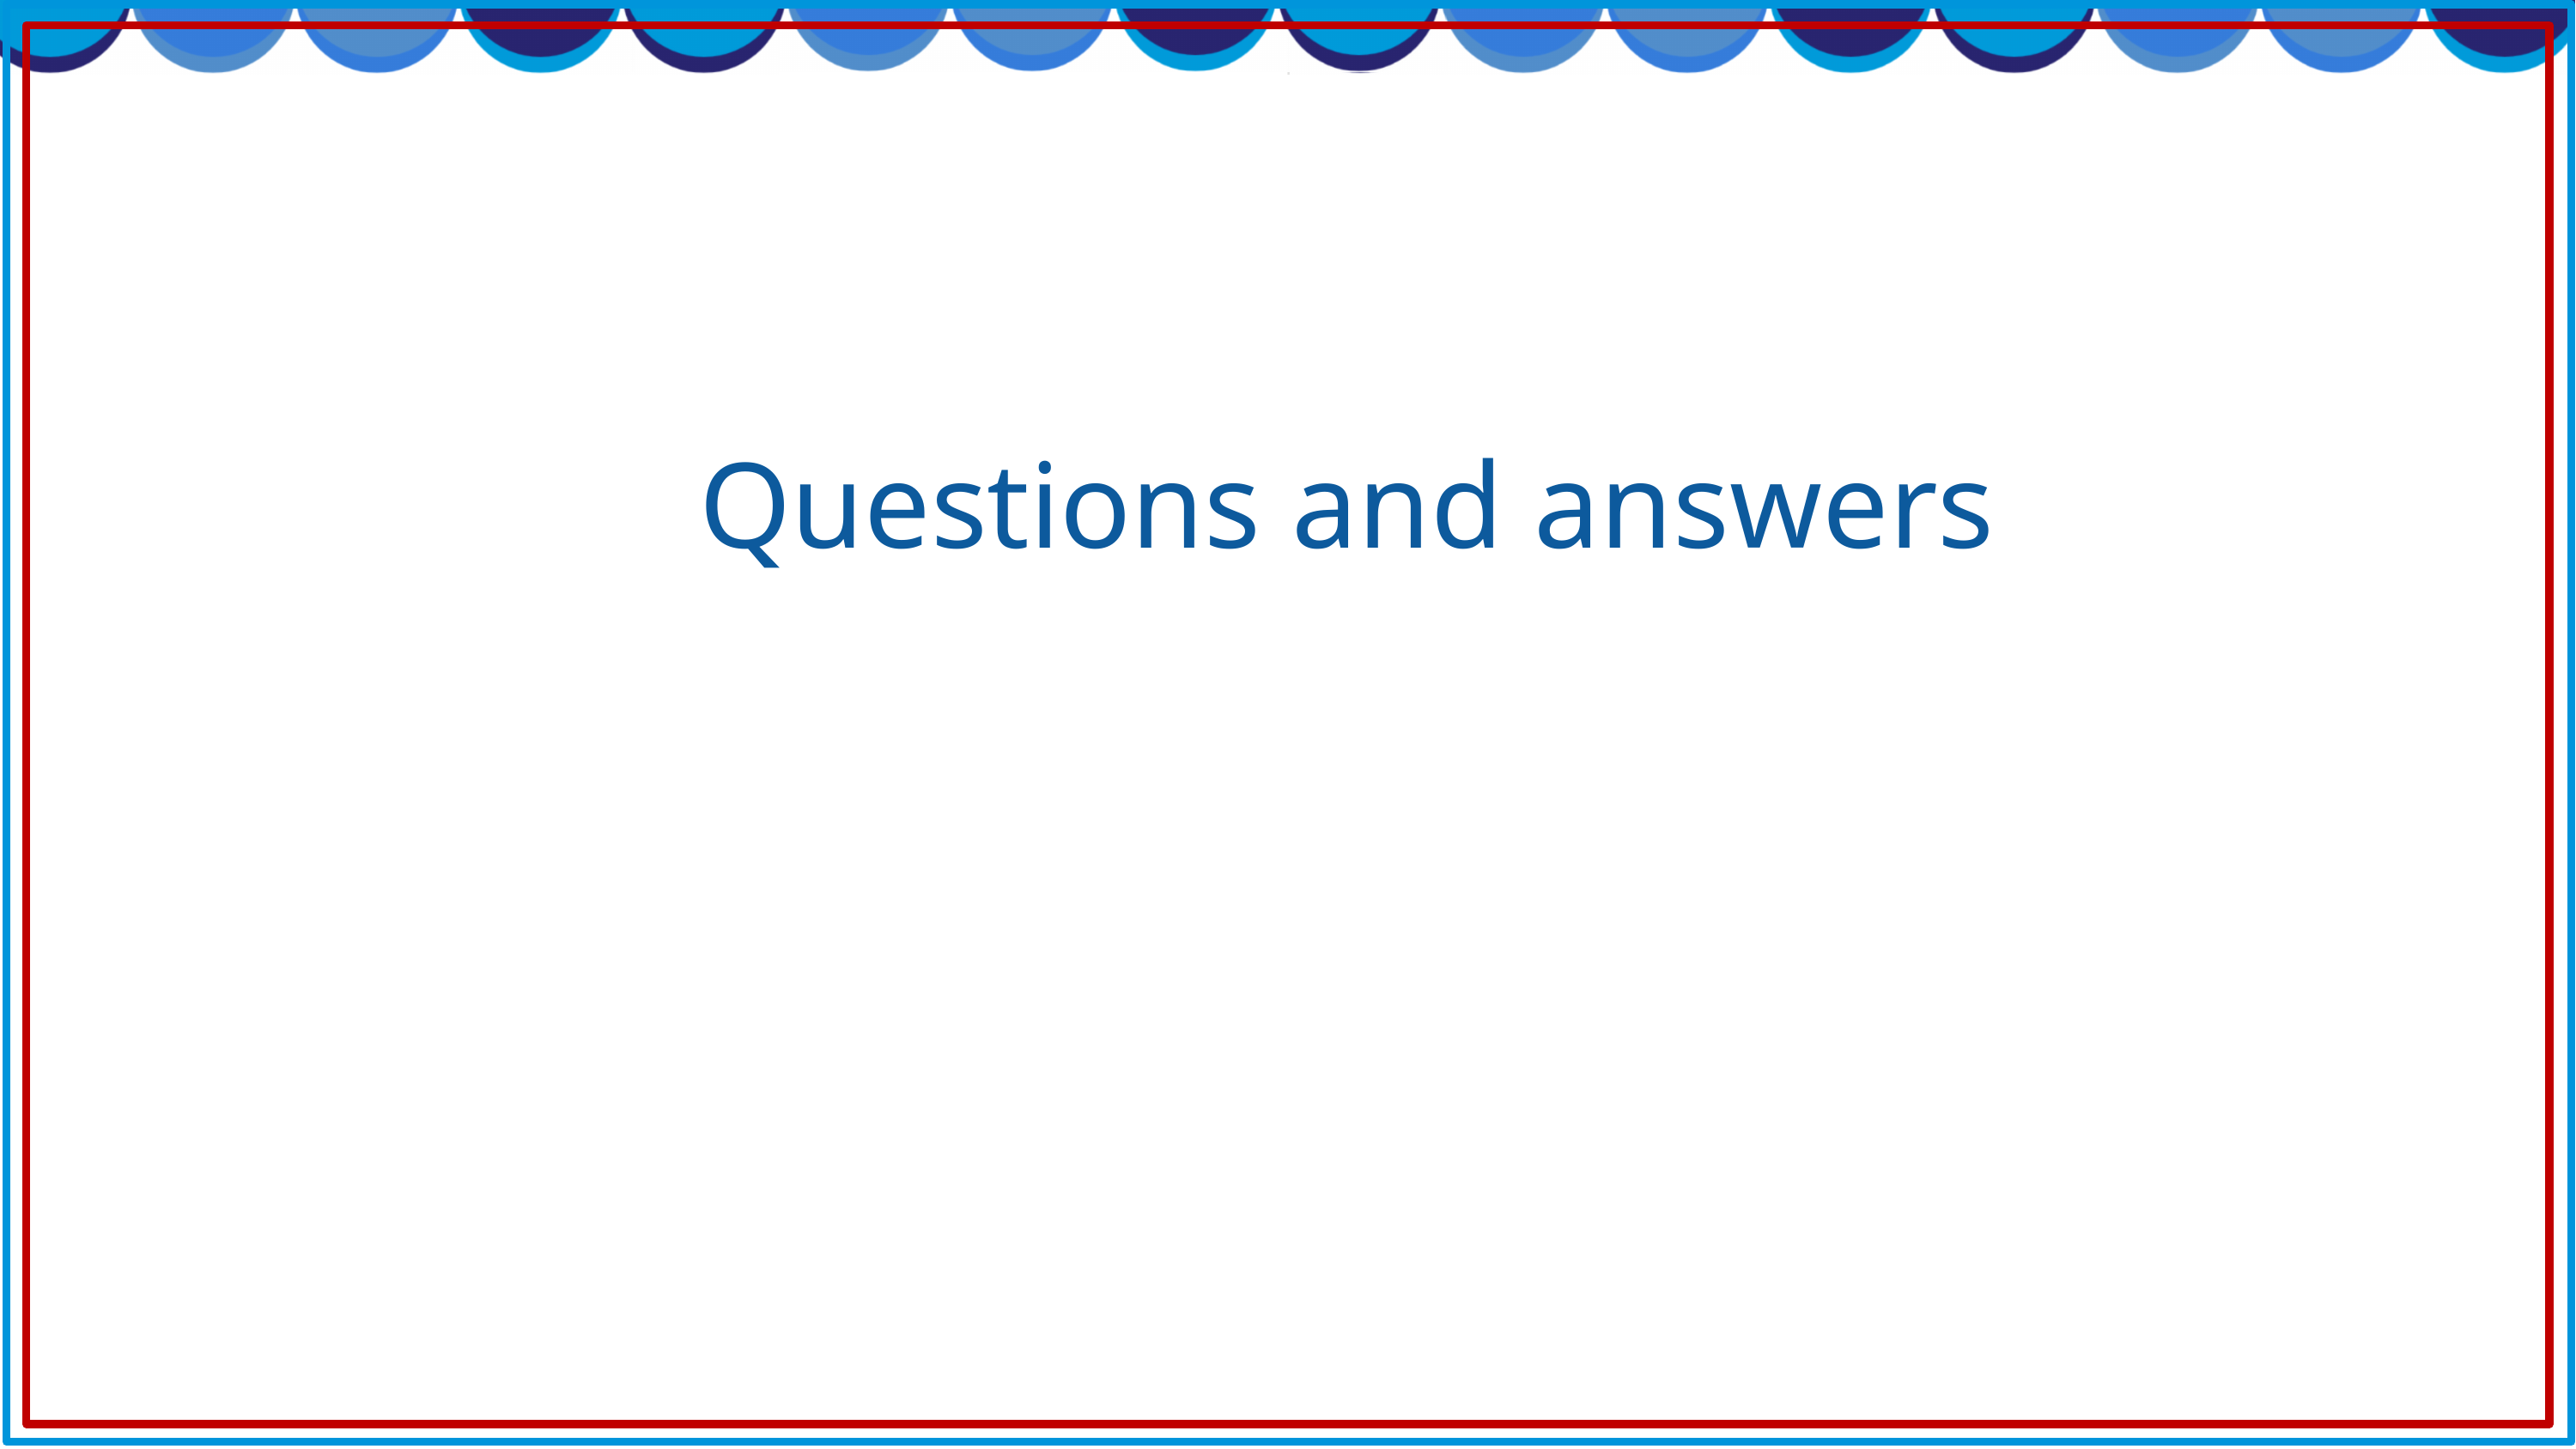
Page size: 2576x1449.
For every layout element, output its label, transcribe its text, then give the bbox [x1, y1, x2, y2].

text_box [25, 84, 2551, 1426]
text_box [5, 84, 2573, 1444]
text_box Questions and answers [514, 423, 2179, 579]
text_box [0, 0, 2576, 75]
